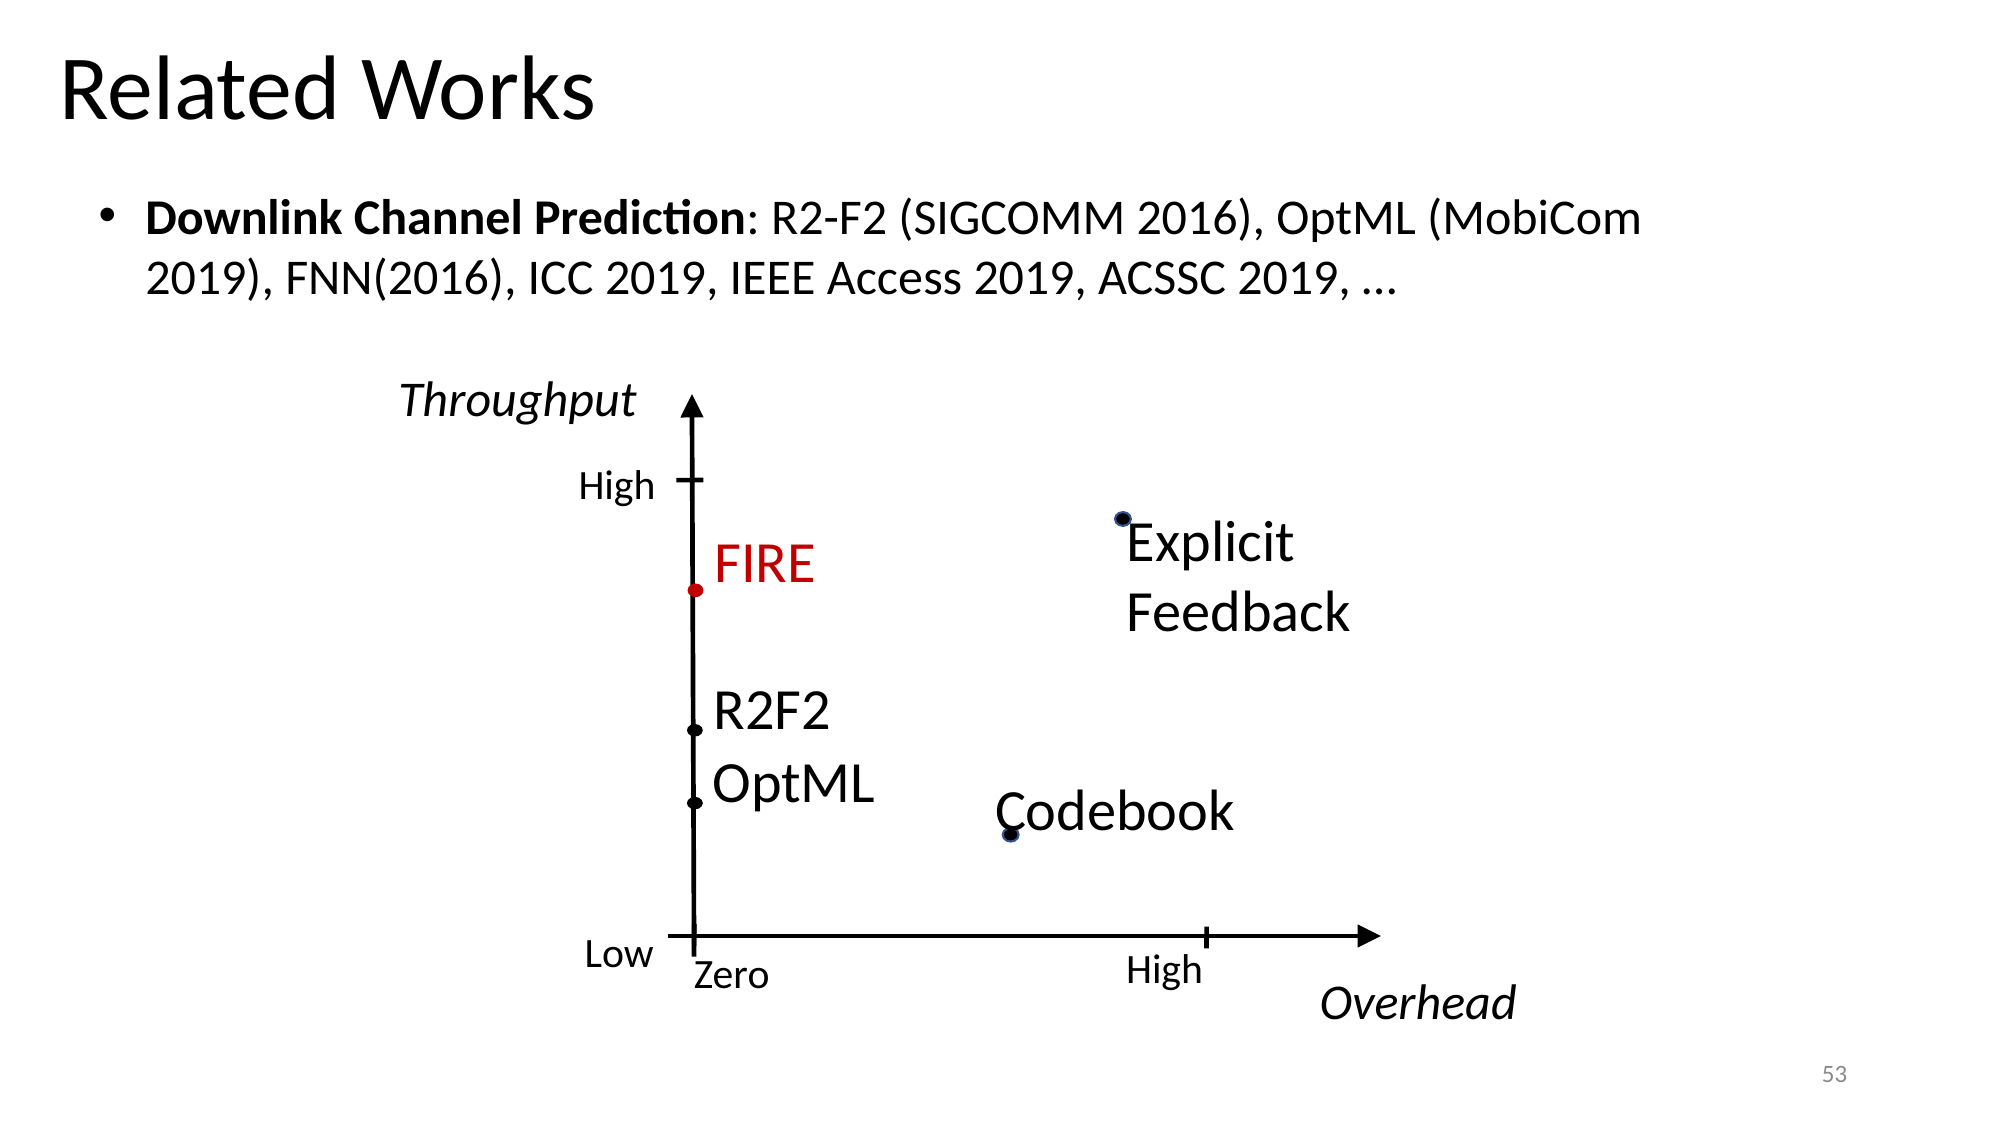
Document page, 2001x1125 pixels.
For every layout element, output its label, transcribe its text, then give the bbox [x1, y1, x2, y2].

slide_number 53 [1412, 1042, 1863, 1103]
text_box Downlink Channel Prediction: R2-F2 (SIGCOMM 2016), OptML (MobiCom 2019), FNN(2016), ICC 2019, IEEE Access 2019, ACSSC 2019, … [83, 177, 1756, 312]
text_box Related Works [44, 20, 612, 146]
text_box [386, 358, 1543, 1043]
